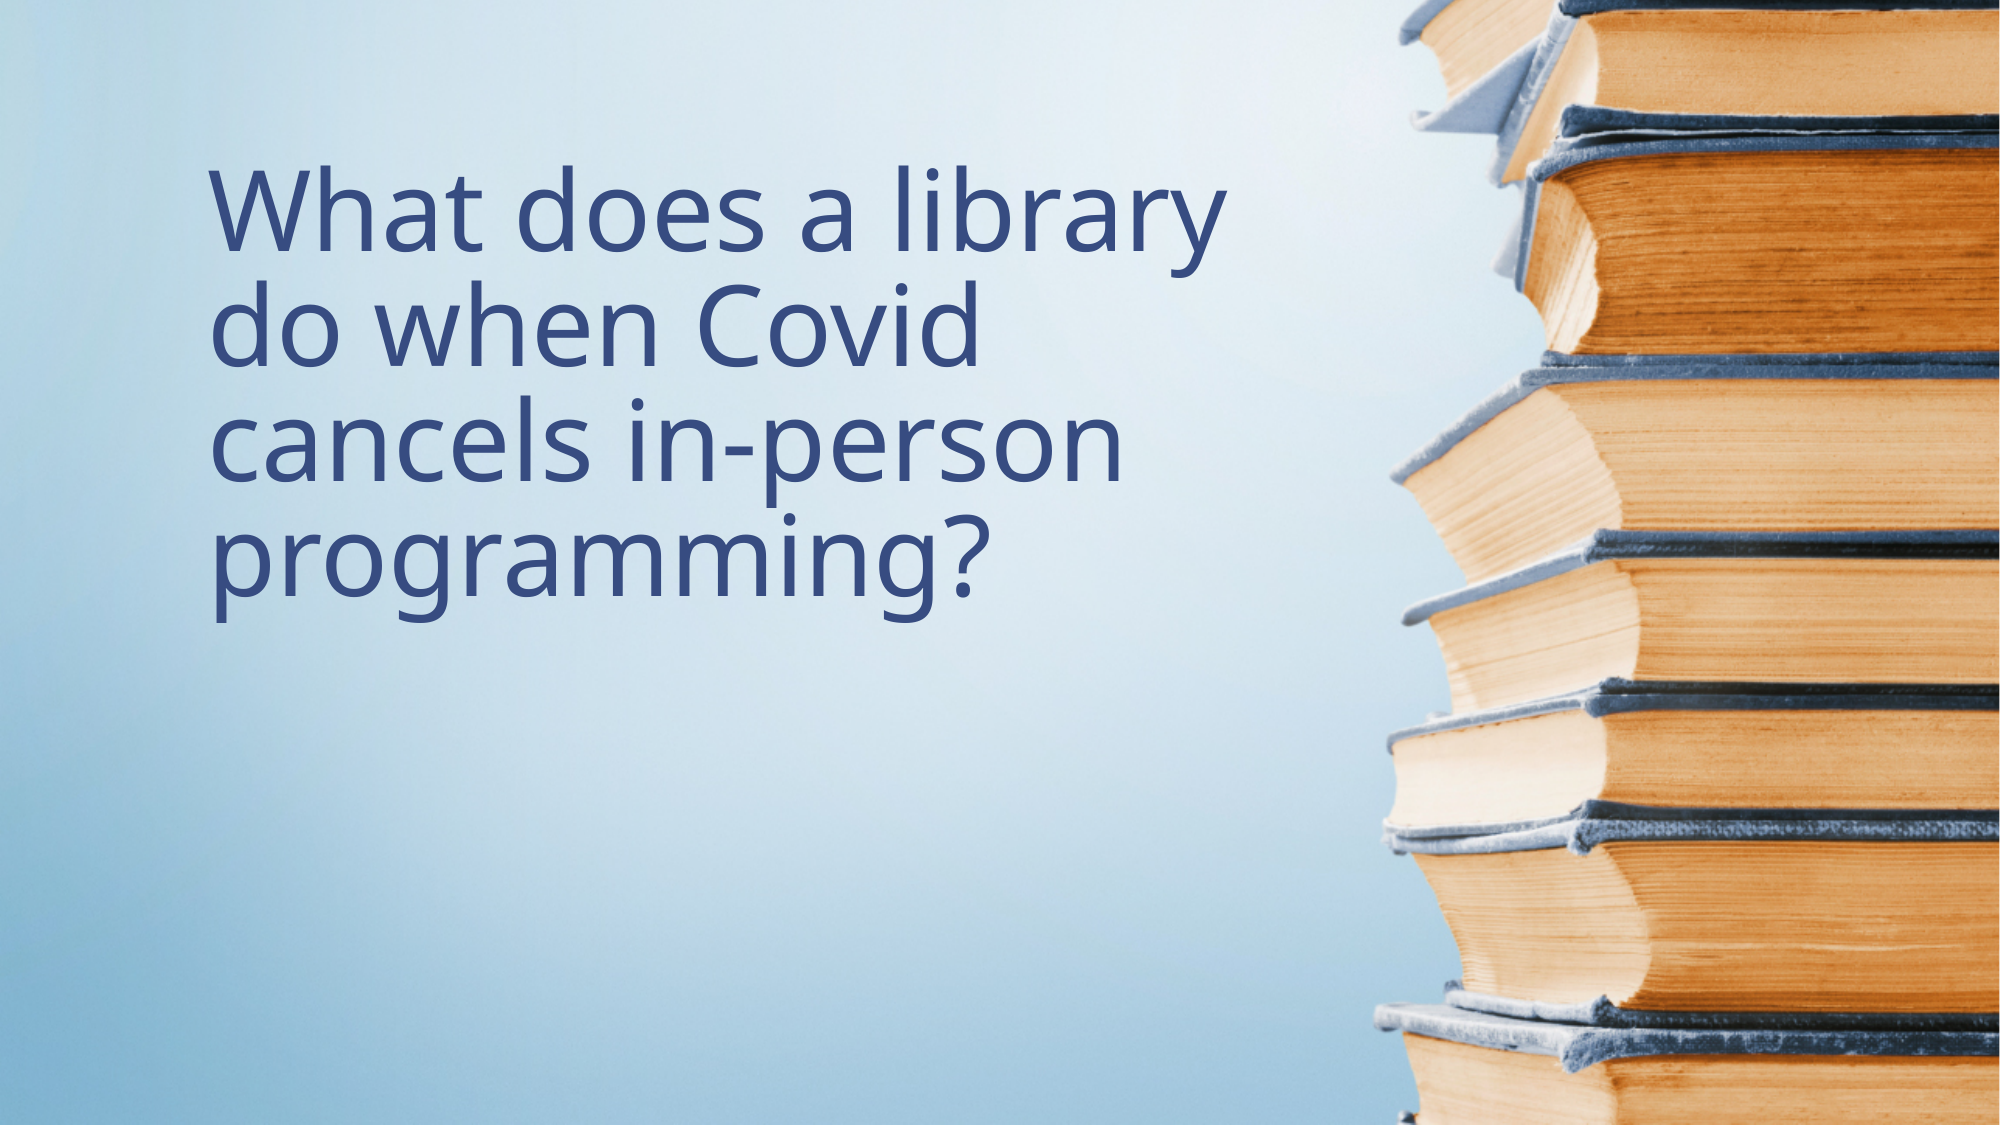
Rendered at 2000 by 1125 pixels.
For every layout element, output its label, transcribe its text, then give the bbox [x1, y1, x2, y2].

picture [0, 0, 2000, 1125]
title What does a library do when Covid cancels in-person programming? [187, 149, 1337, 663]
